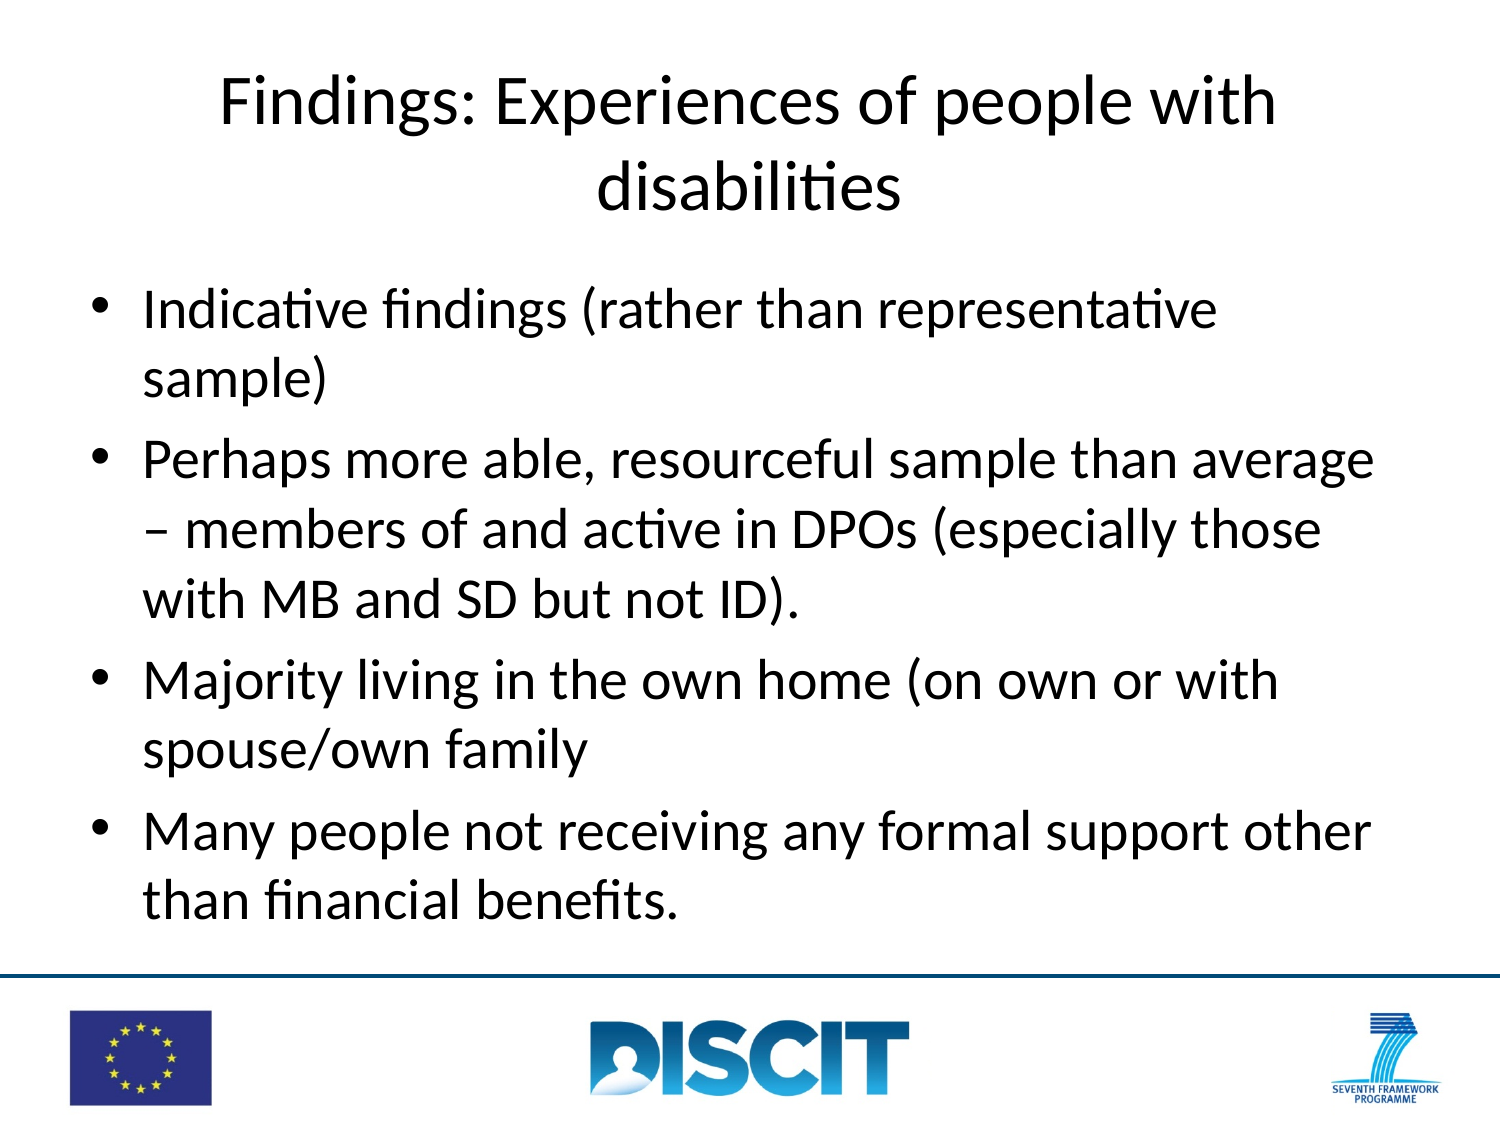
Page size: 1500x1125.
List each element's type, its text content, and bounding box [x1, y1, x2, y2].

picture [563, 994, 932, 1123]
list Indicative findings (rather than representative sample) Perhaps more able, resourceful sample than average – members of and active in DPOs (especially those with MB and SD but not ID). Majority living in the own home (on own or with spouse/own family Many people not receiving any formal support other than financial benefits. [75, 262, 1425, 940]
picture [62, 994, 213, 1123]
title Findings: Experiences of people with disabilities [75, 45, 1425, 233]
picture [1331, 994, 1467, 1123]
